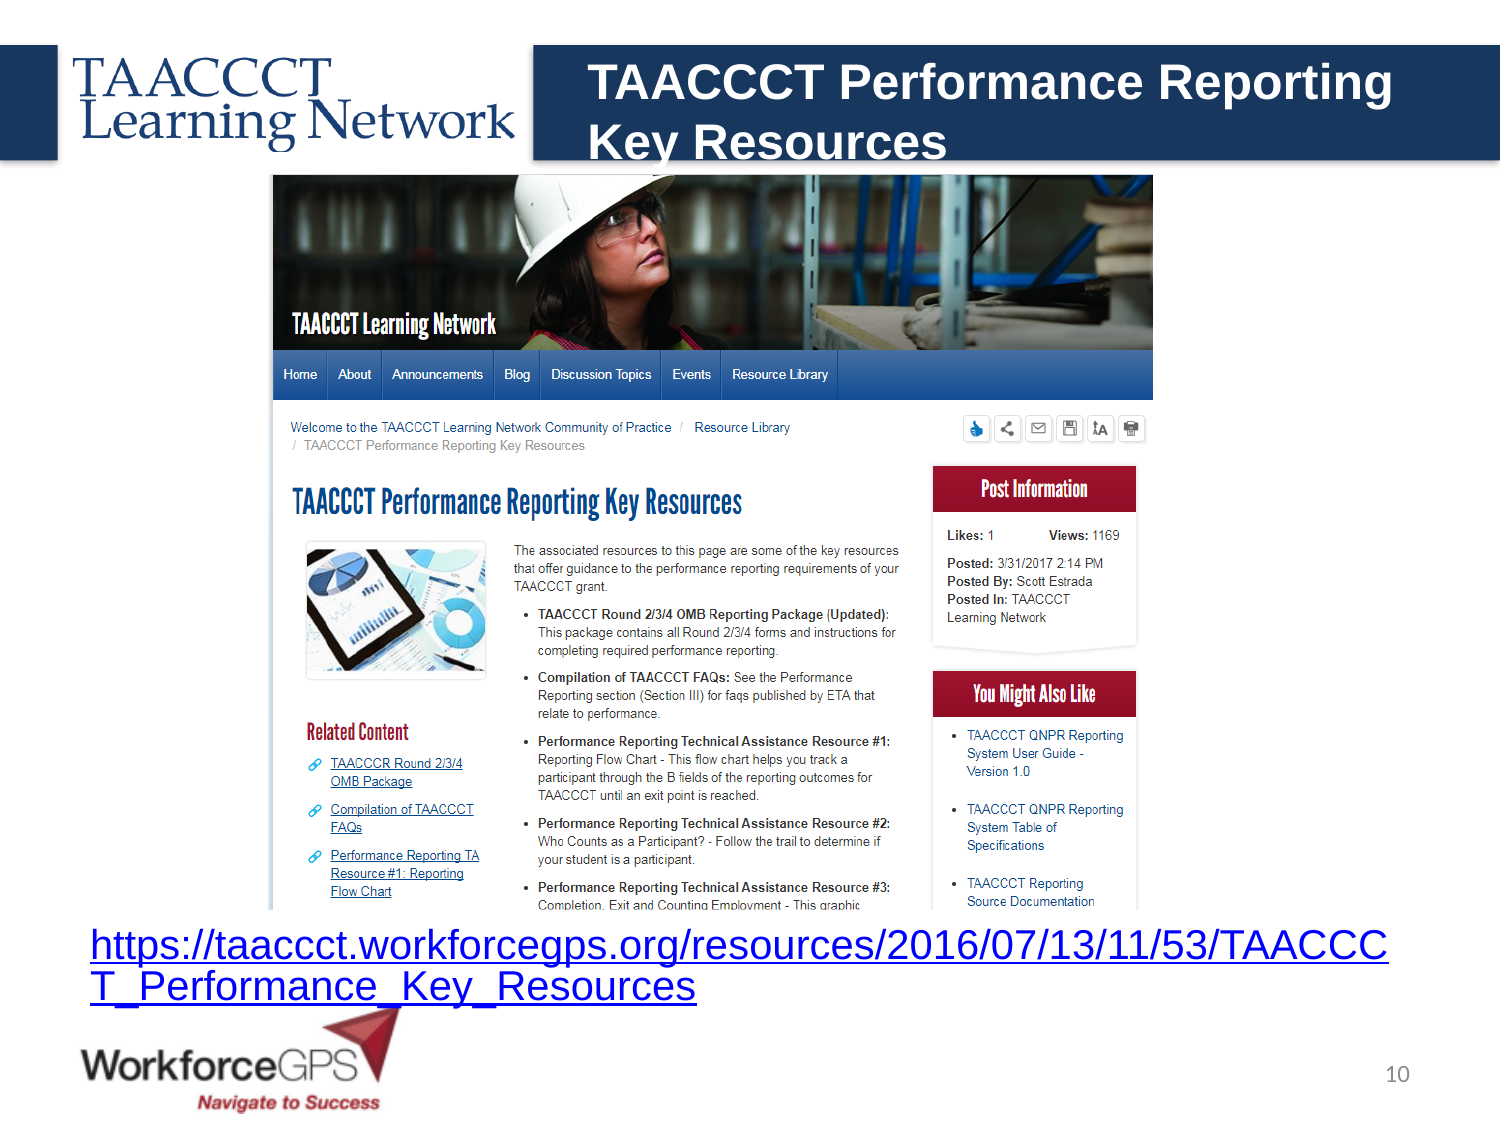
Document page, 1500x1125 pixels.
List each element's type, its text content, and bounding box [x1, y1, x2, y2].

slide_number 10 [1074, 1042, 1425, 1103]
picture [268, 174, 1154, 911]
list https://taaccct.workforcegps.org/resources/2016/07/13/11/53/TAACCCT_Performance_Key_Resources [75, 909, 1425, 1005]
picture [78, 1005, 404, 1114]
title TAACCCT Performance Reporting Key Resources [572, 45, 1475, 175]
